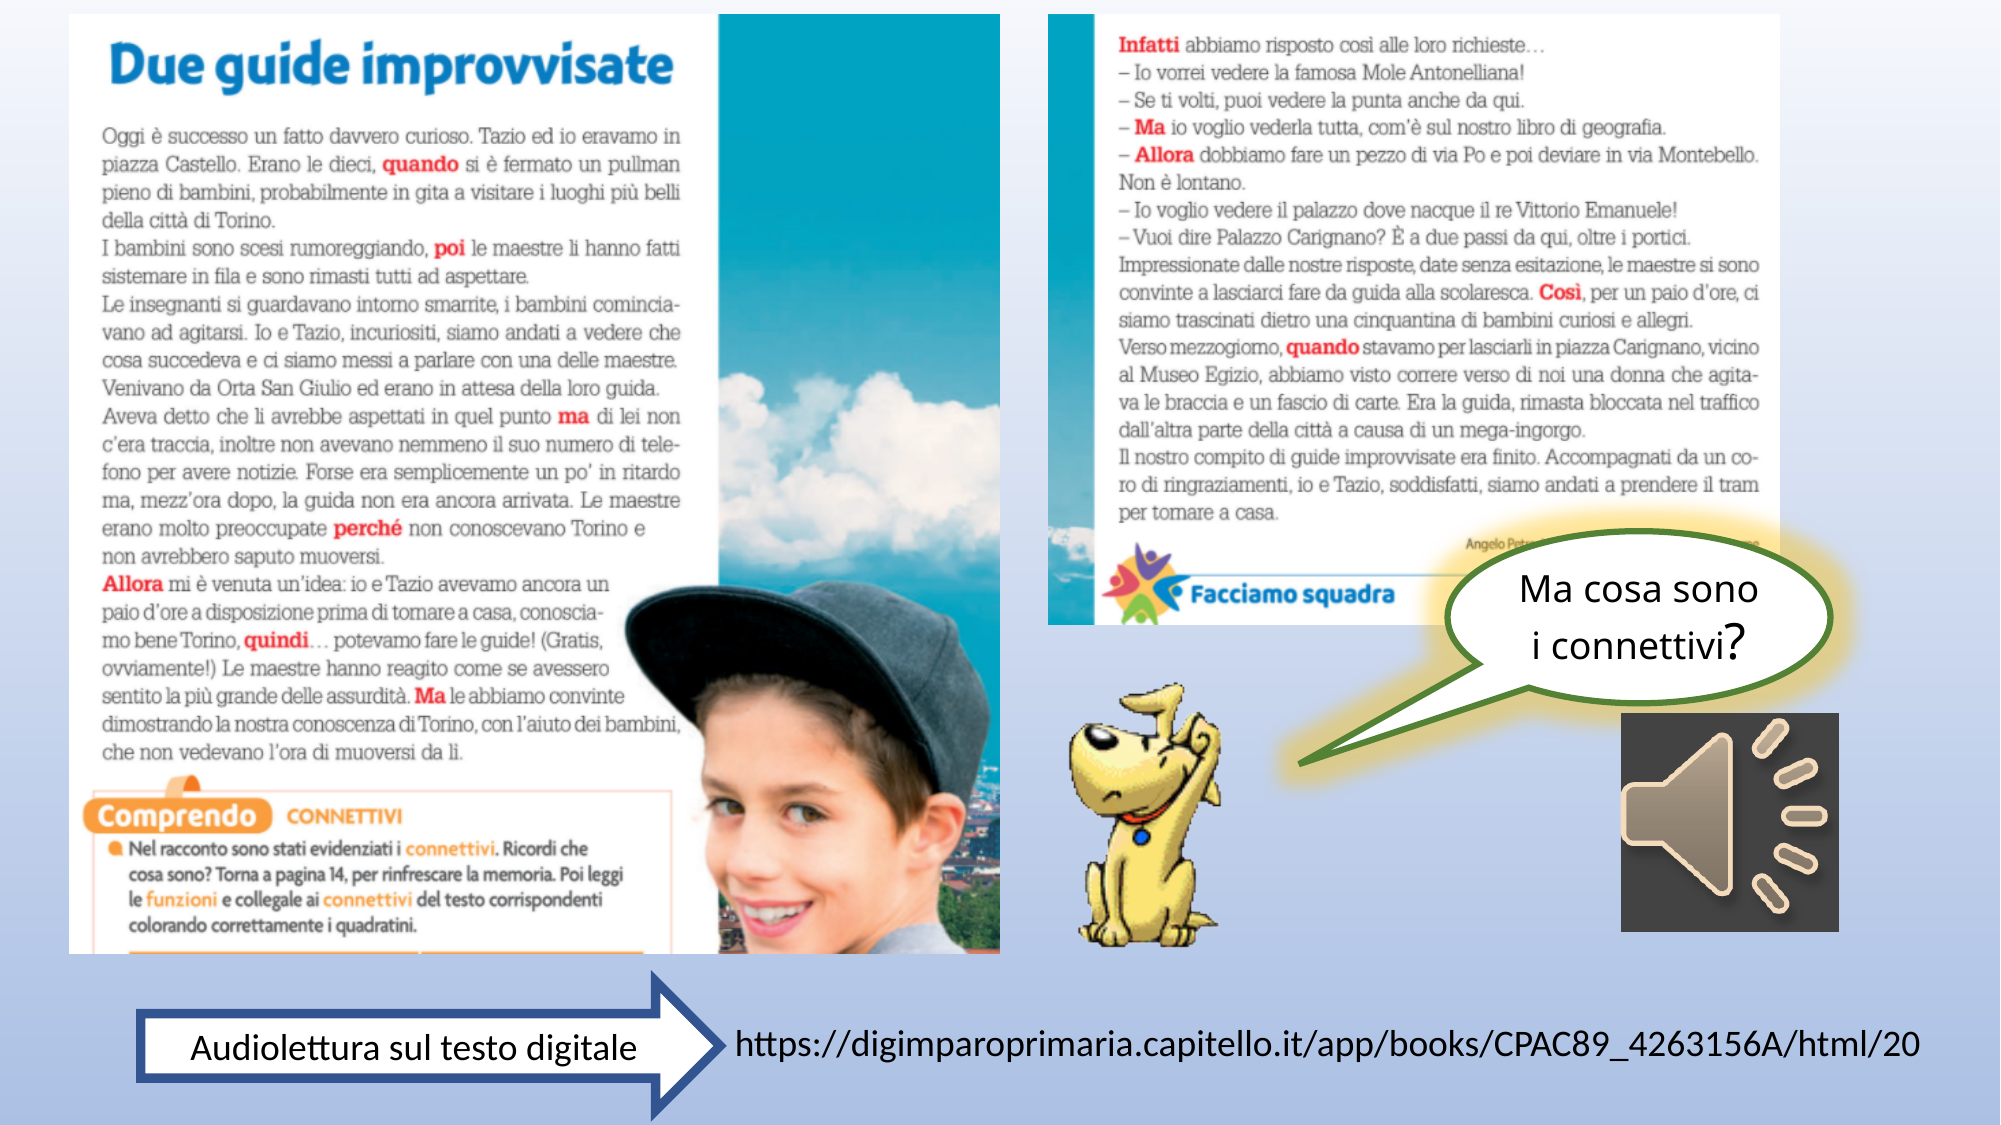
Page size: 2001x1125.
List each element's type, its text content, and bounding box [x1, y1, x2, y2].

picture [69, 14, 1306, 973]
picture [1619, 712, 1840, 933]
text_box https://digimparoprimaria.capitello.it/app/books/CPAC89_4263156A/html/20 [720, 1011, 1957, 1071]
text_box Audiolettura sul testo digitale [139, 979, 722, 1113]
text_box Ma cosa sono i connettivi? [1306, 557, 1832, 763]
picture [1048, 14, 1780, 625]
